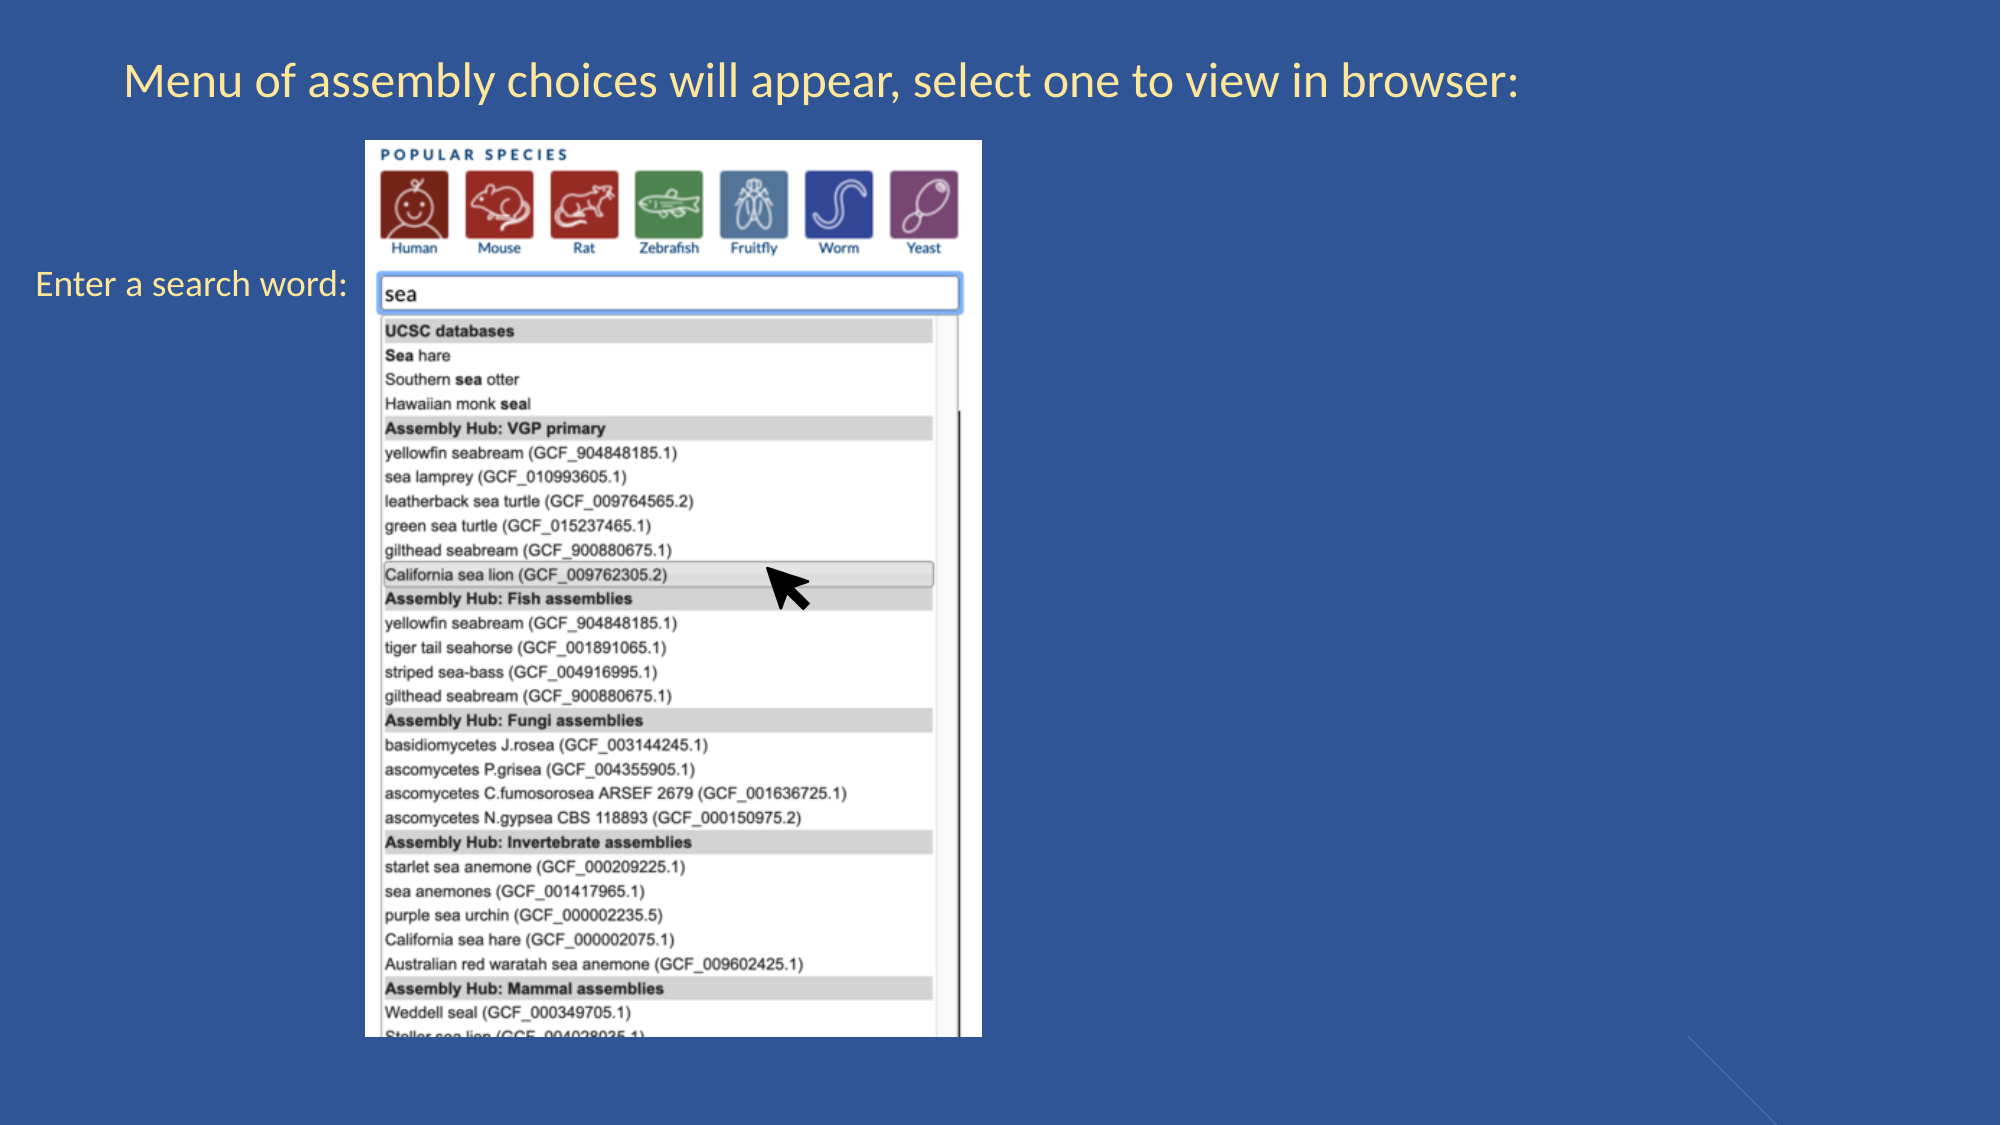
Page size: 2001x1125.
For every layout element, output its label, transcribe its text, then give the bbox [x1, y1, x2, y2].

text_box Enter a search word: [20, 252, 364, 312]
picture [365, 140, 982, 1037]
text_box Menu of assembly choices will appear, select one to view in browser: [108, 40, 1630, 115]
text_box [1687, 1036, 1838, 1125]
